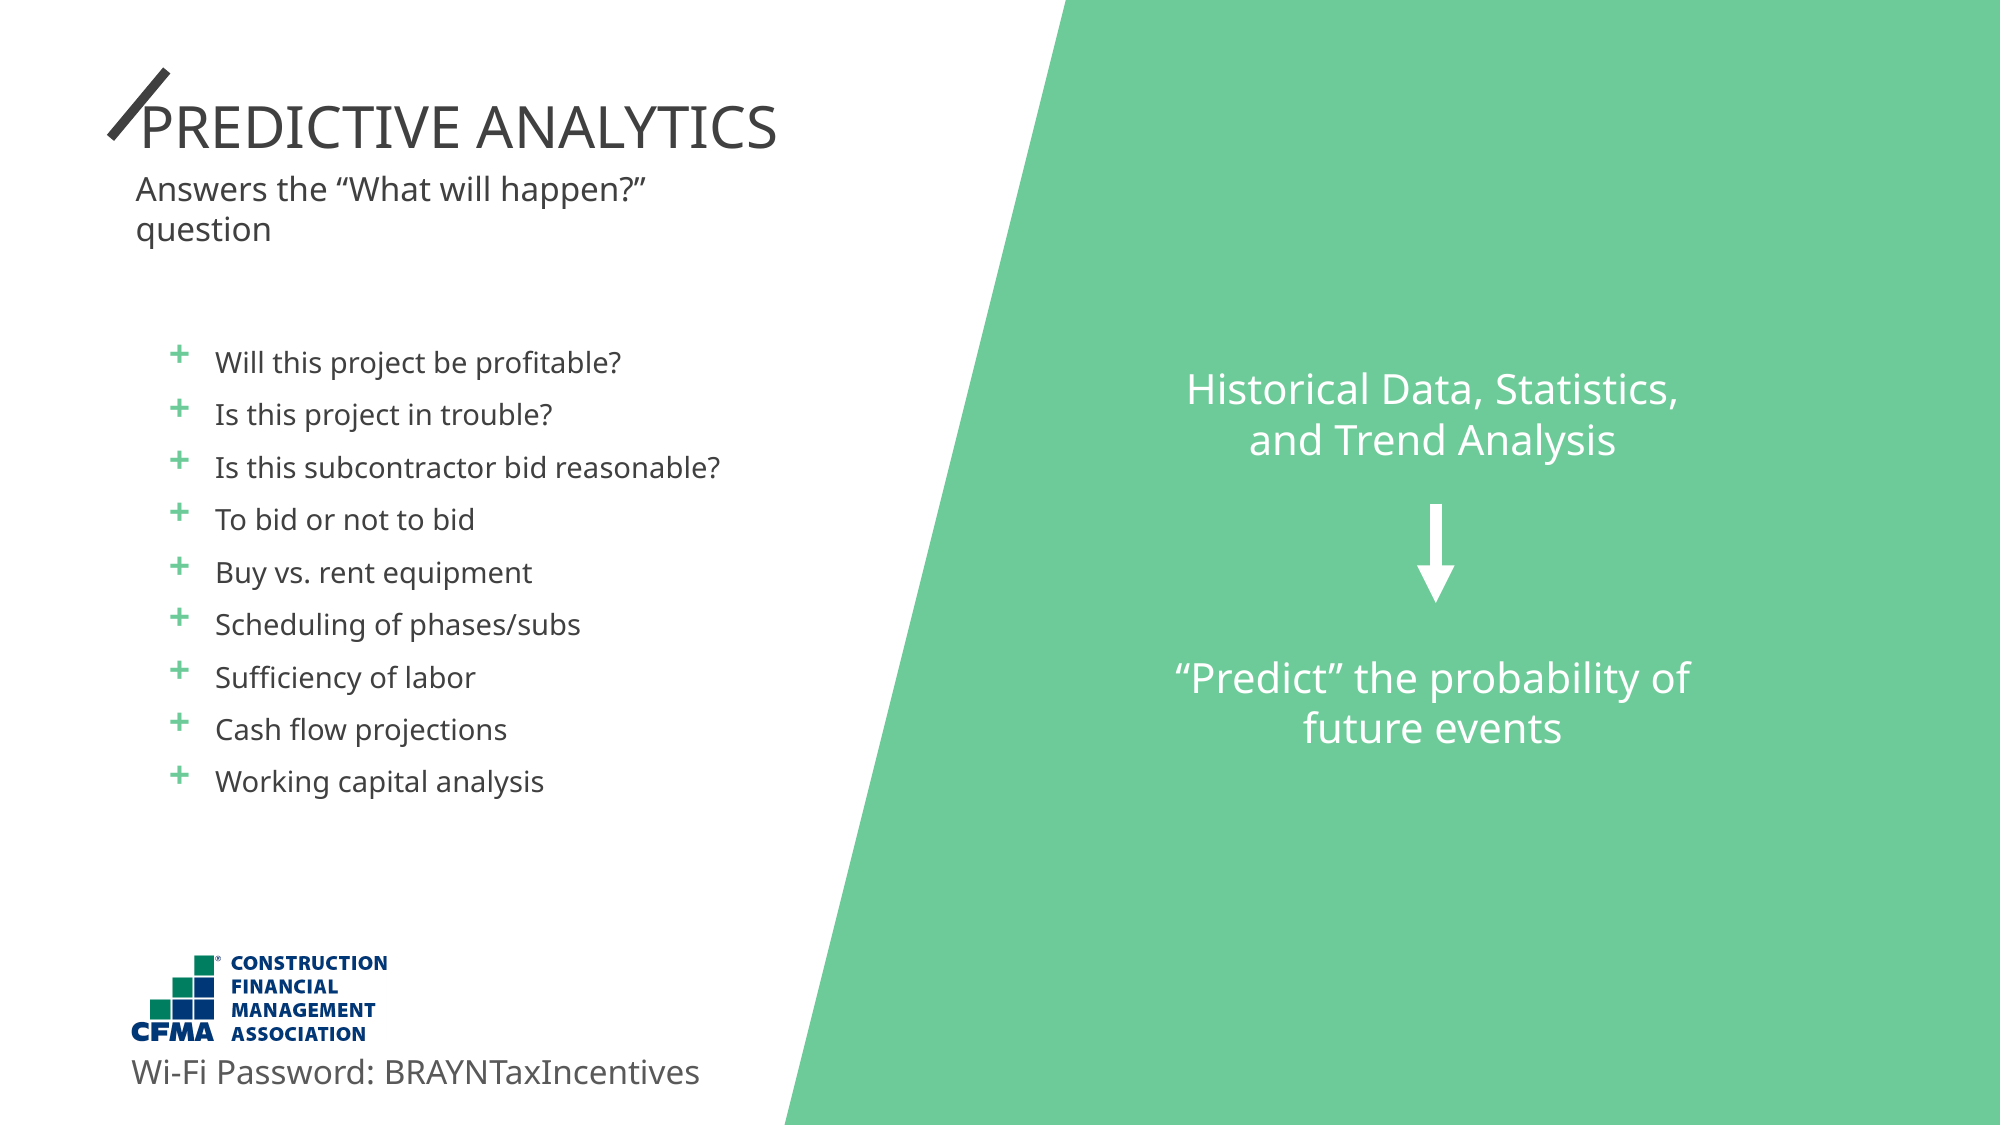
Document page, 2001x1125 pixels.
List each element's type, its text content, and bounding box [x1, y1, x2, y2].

text_box [783, 0, 2000, 1125]
text_box + [160, 321, 194, 376]
text_box + [160, 376, 194, 427]
text_box PREDICTIVE ANALYTICS [139, 90, 1395, 161]
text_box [110, 70, 167, 138]
text_box “Predict” the probability of future events [1150, 643, 1715, 761]
picture [131, 955, 387, 1042]
text_box + [160, 427, 194, 479]
text_box + [160, 479, 194, 533]
text_box Will this project be profitable? Is this project in trouble? Is this subcontractor bid reasonable? To bid or not to bid Buy vs. rent equipment Scheduling of phases/subs Sufficiency of labor Cash flow projections Working capital analysis [206, 318, 759, 807]
text_box Answers the “What will happen?” question [127, 159, 785, 257]
text_box + [160, 533, 194, 584]
text_box + [160, 584, 194, 637]
text_box Historical Data, Statistics, and Trend Analysis [1150, 354, 1715, 472]
text_box + [160, 689, 194, 742]
text_box + [160, 742, 194, 805]
text_box + [160, 637, 194, 689]
